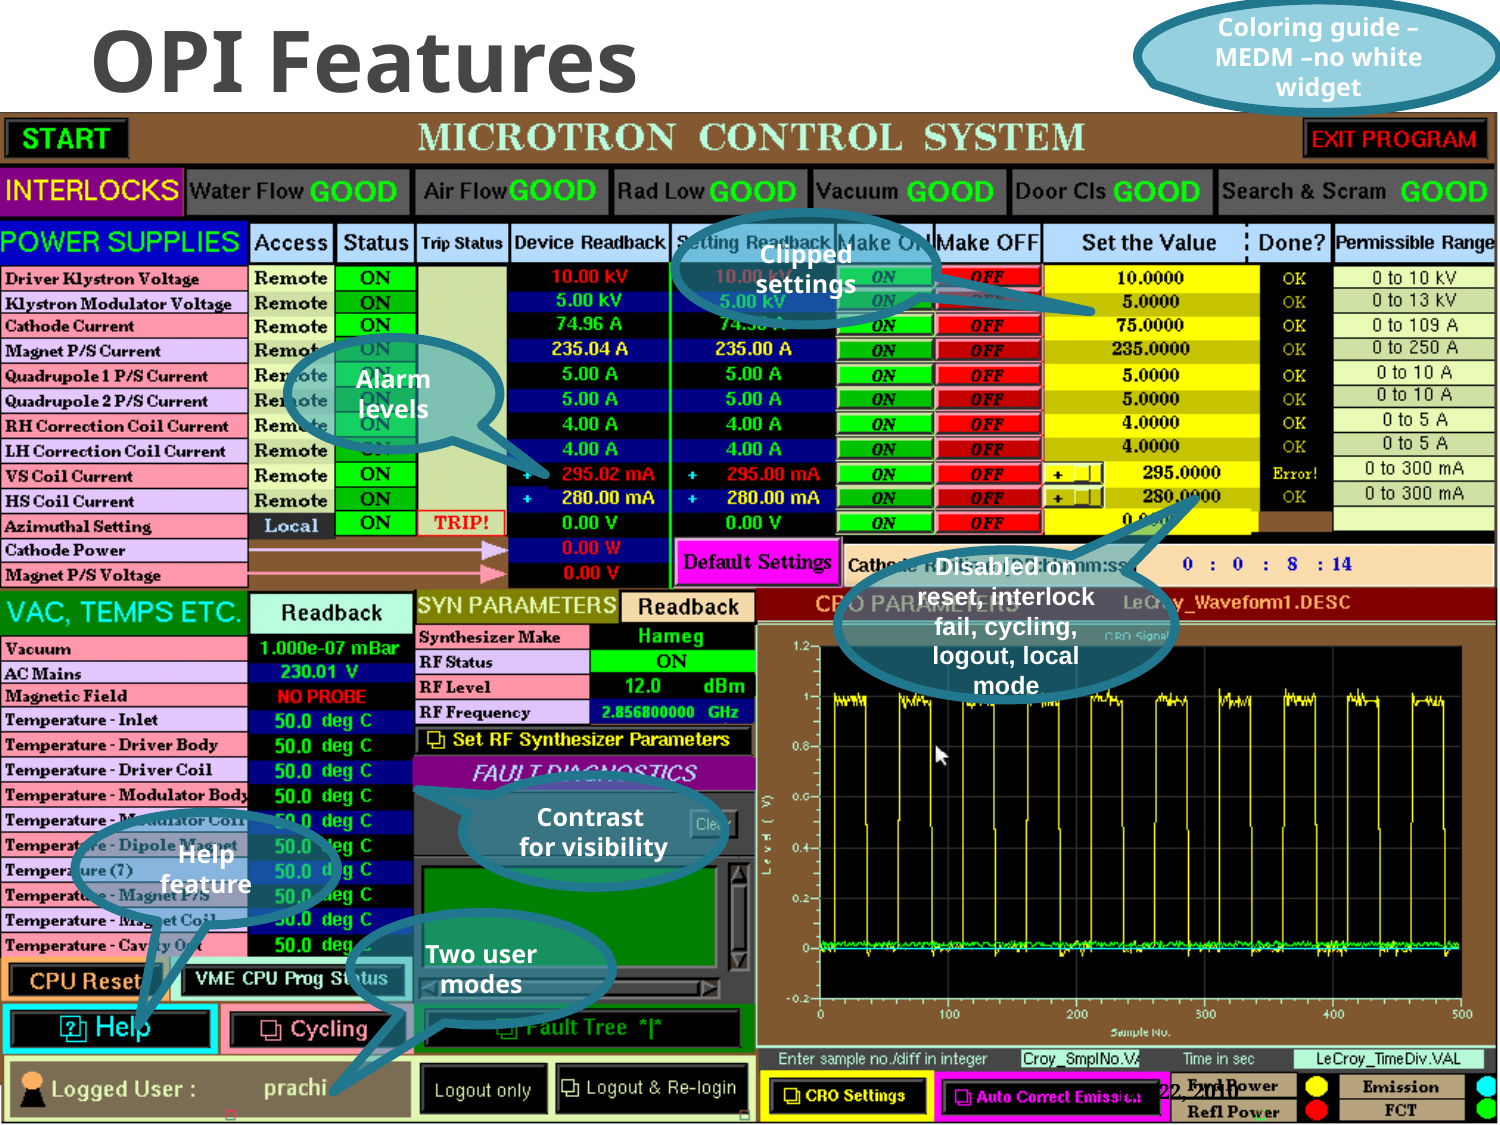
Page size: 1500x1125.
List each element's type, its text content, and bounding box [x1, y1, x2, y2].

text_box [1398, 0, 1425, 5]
text_box OPI Features [74, 0, 1239, 112]
picture [0, 112, 1500, 1125]
text_box Coloring guide – MEDM –no white widget [1132, 0, 1500, 112]
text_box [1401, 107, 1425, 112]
